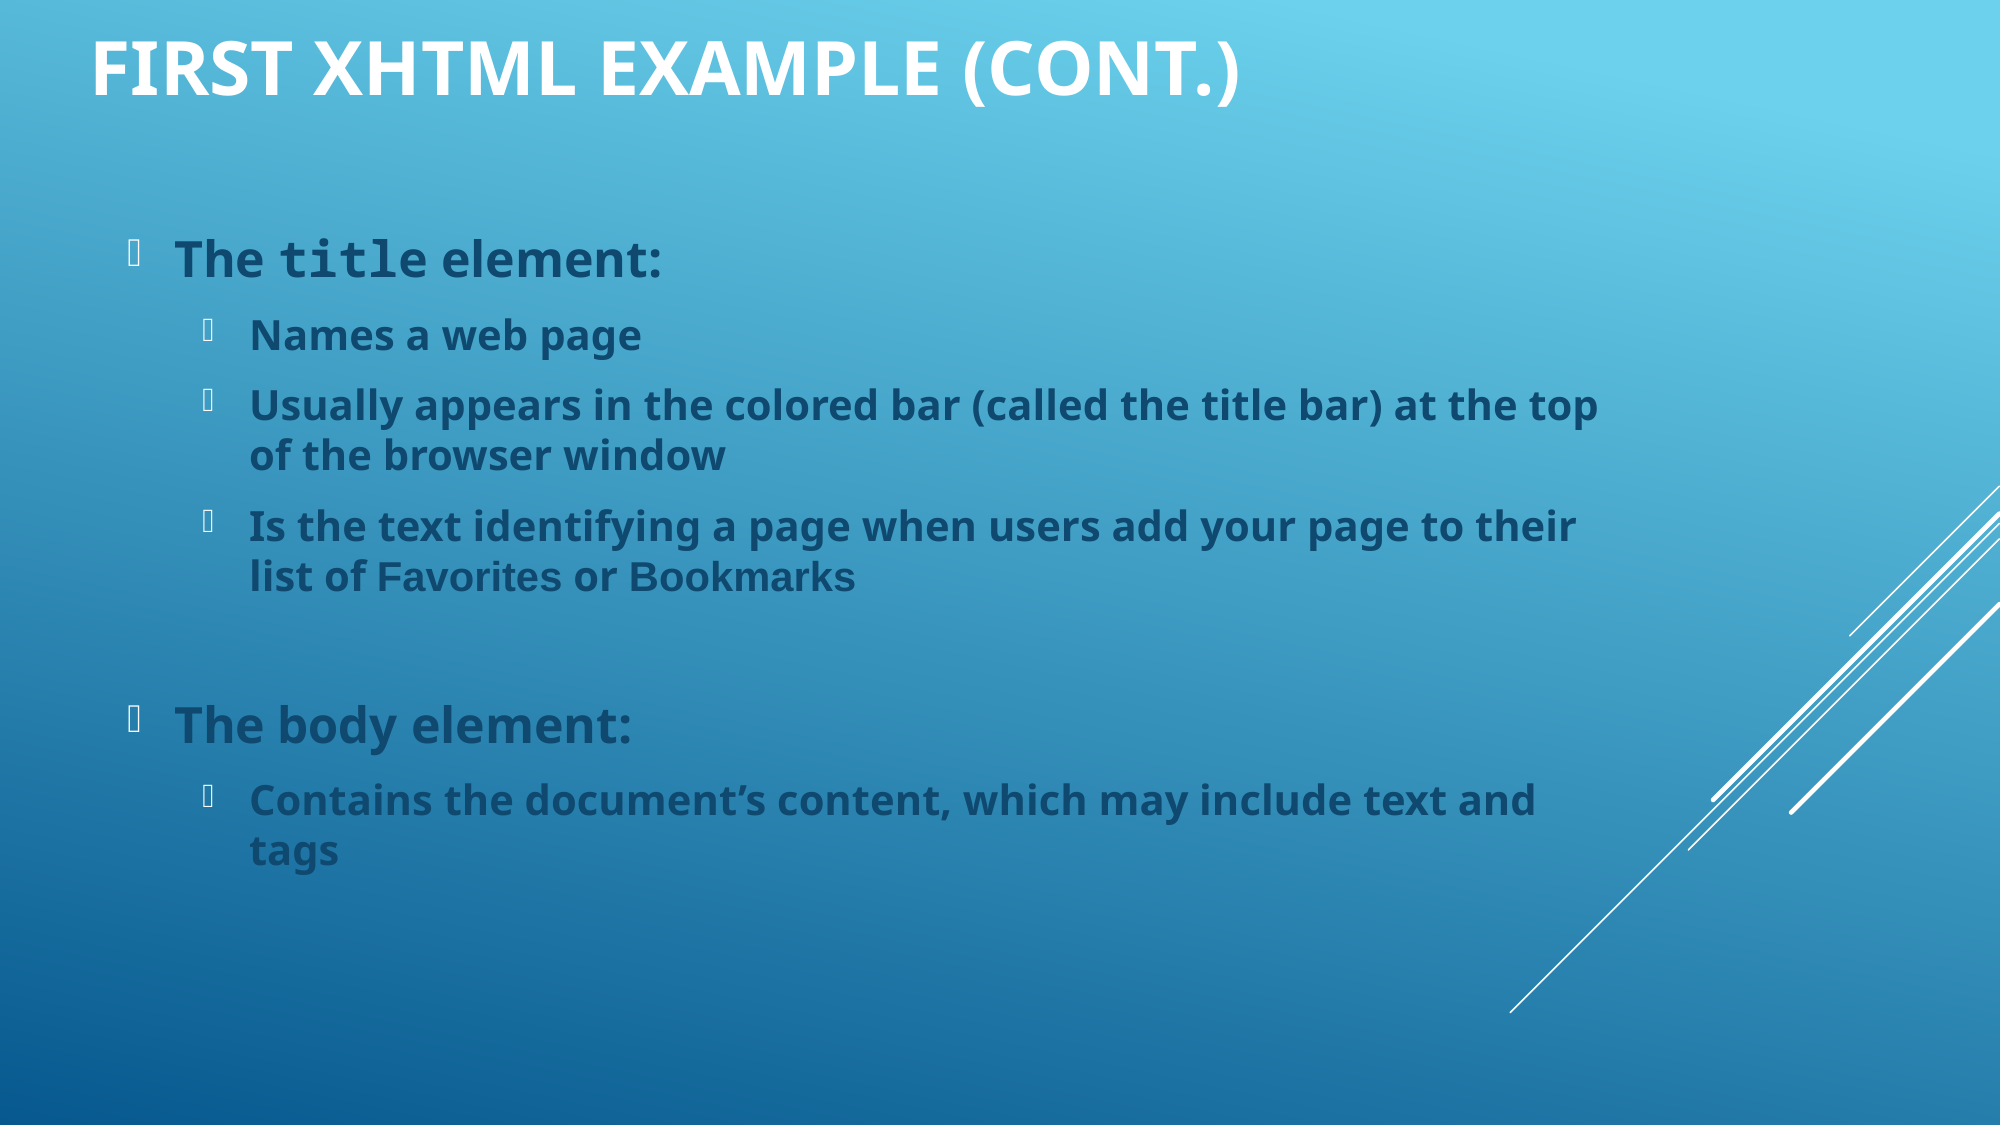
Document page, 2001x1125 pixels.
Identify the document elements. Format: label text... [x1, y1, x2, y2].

text_box First XHTML Example (Cont.) [74, 12, 1425, 200]
text_box The title element: Names a web page Usually appears in the colored bar (called the title bar) at the top of the browser window Is the text identifying a page when users add your page to their list of Favorites or Bookmarks The body element: Contains the document’s content, which may include text and tags [112, 219, 1644, 963]
